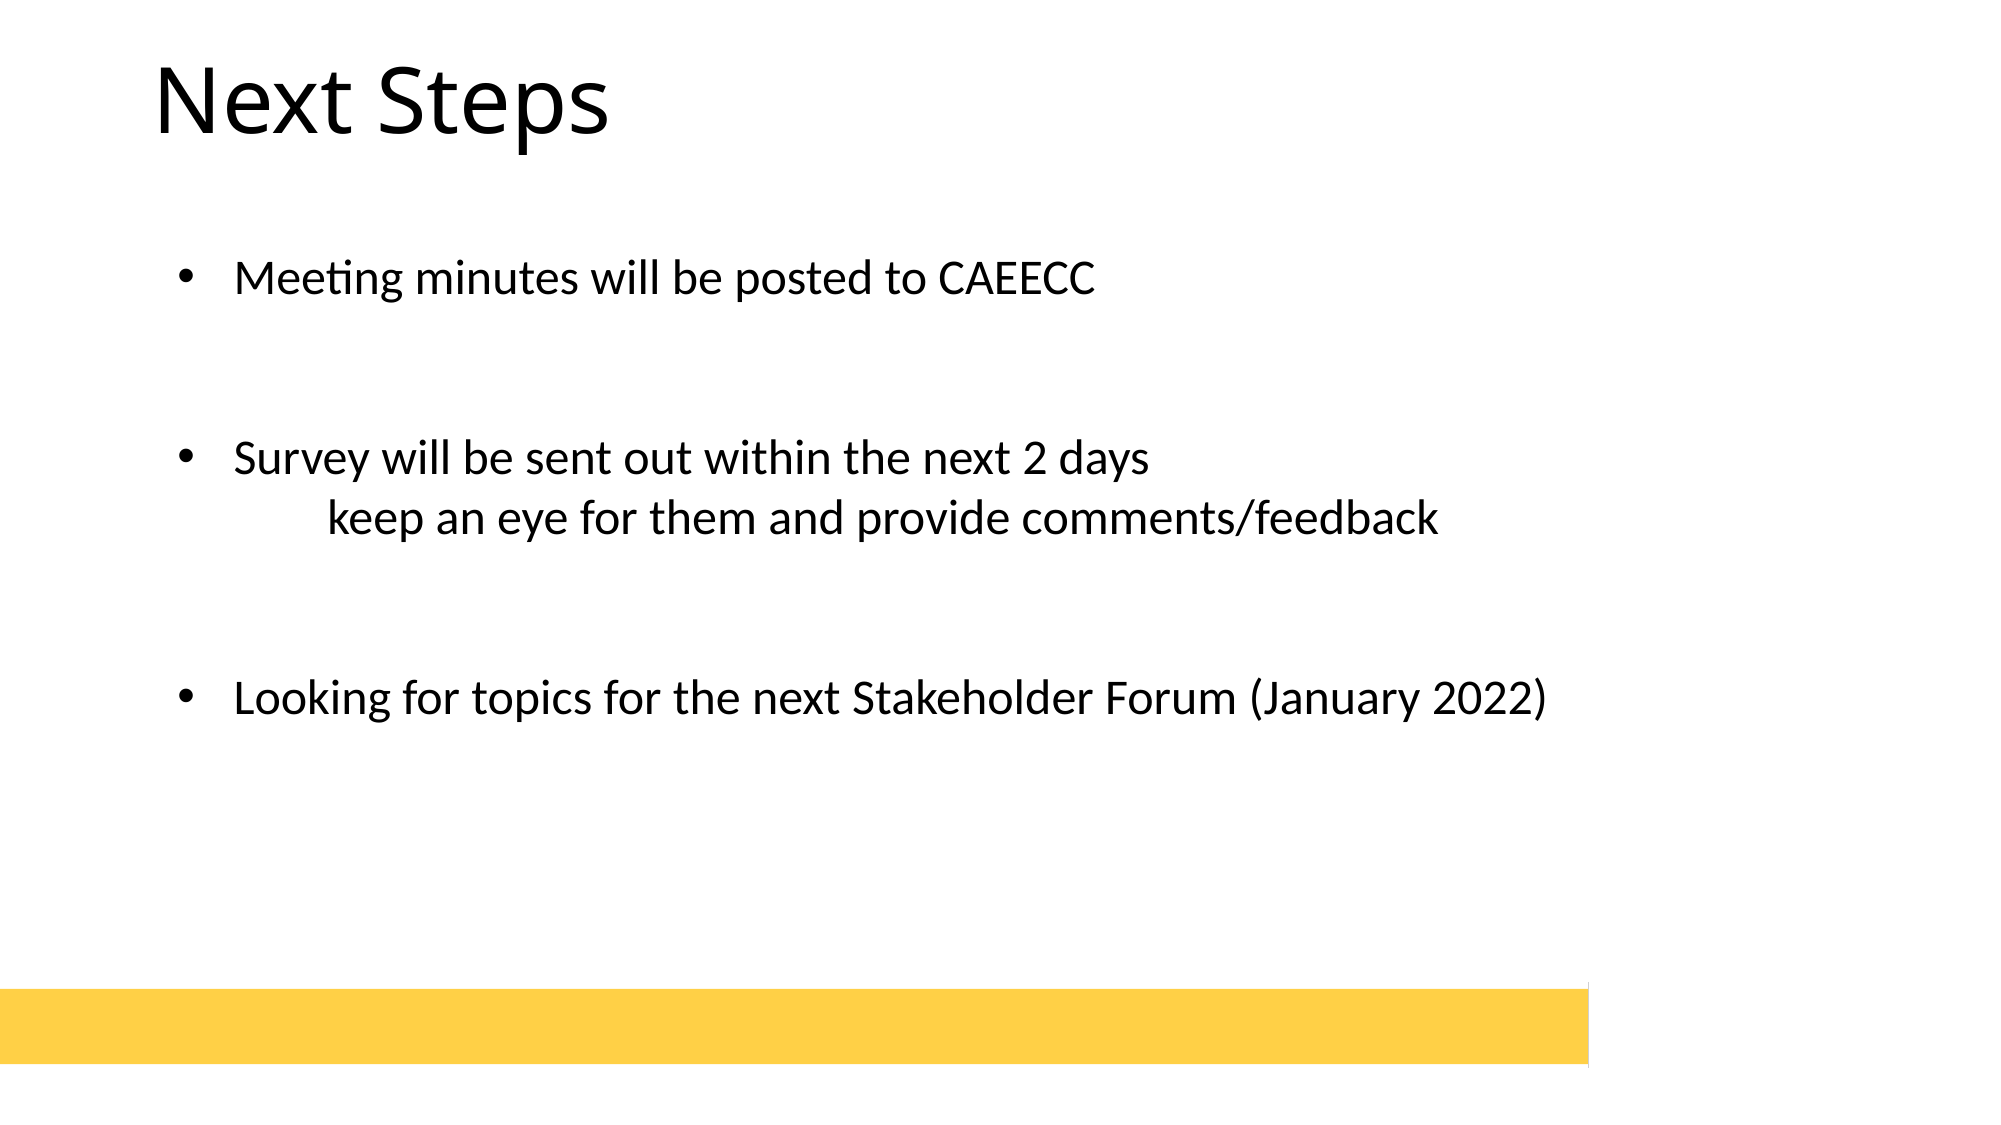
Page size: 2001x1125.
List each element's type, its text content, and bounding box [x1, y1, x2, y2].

text_box Meeting minutes will be posted to CAEECC Survey will be sent out within the next 2 days keep an eye for them and provide comments/feedback Looking for topics for the next Stakeholder Forum (January 2022) [162, 237, 1752, 793]
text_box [0, 981, 1589, 1069]
title Next Steps [150, 40, 876, 231]
